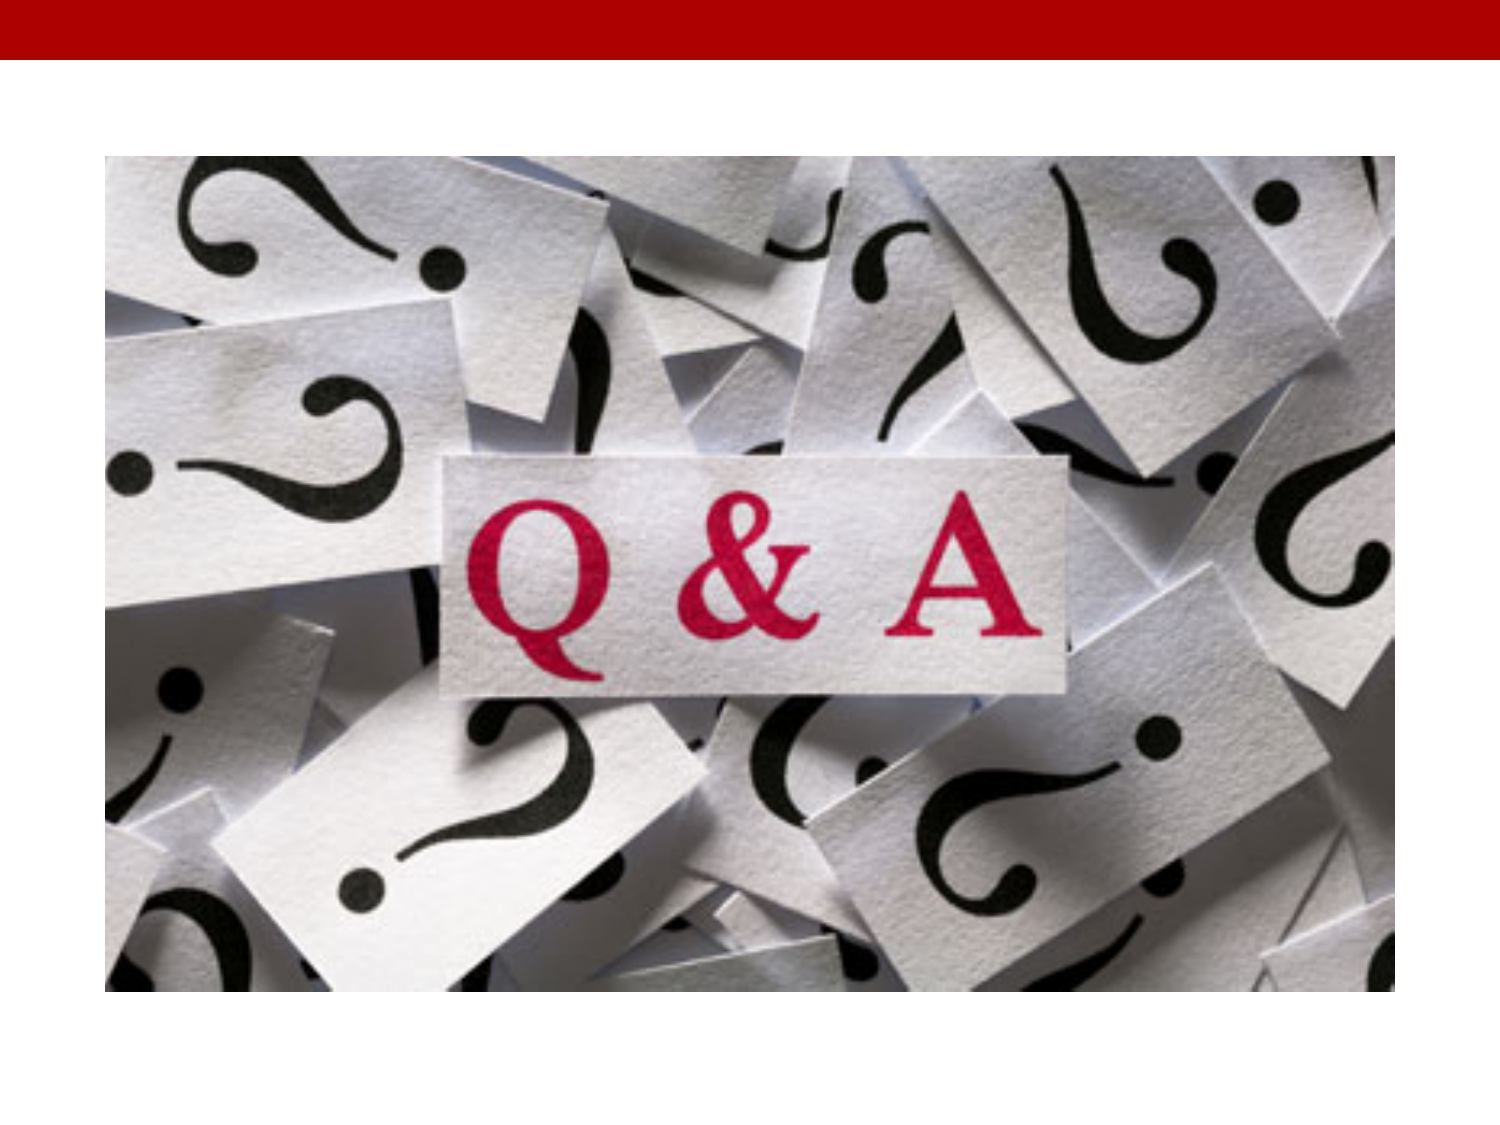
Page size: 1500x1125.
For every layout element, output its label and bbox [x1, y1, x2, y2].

list [104, 156, 1396, 992]
